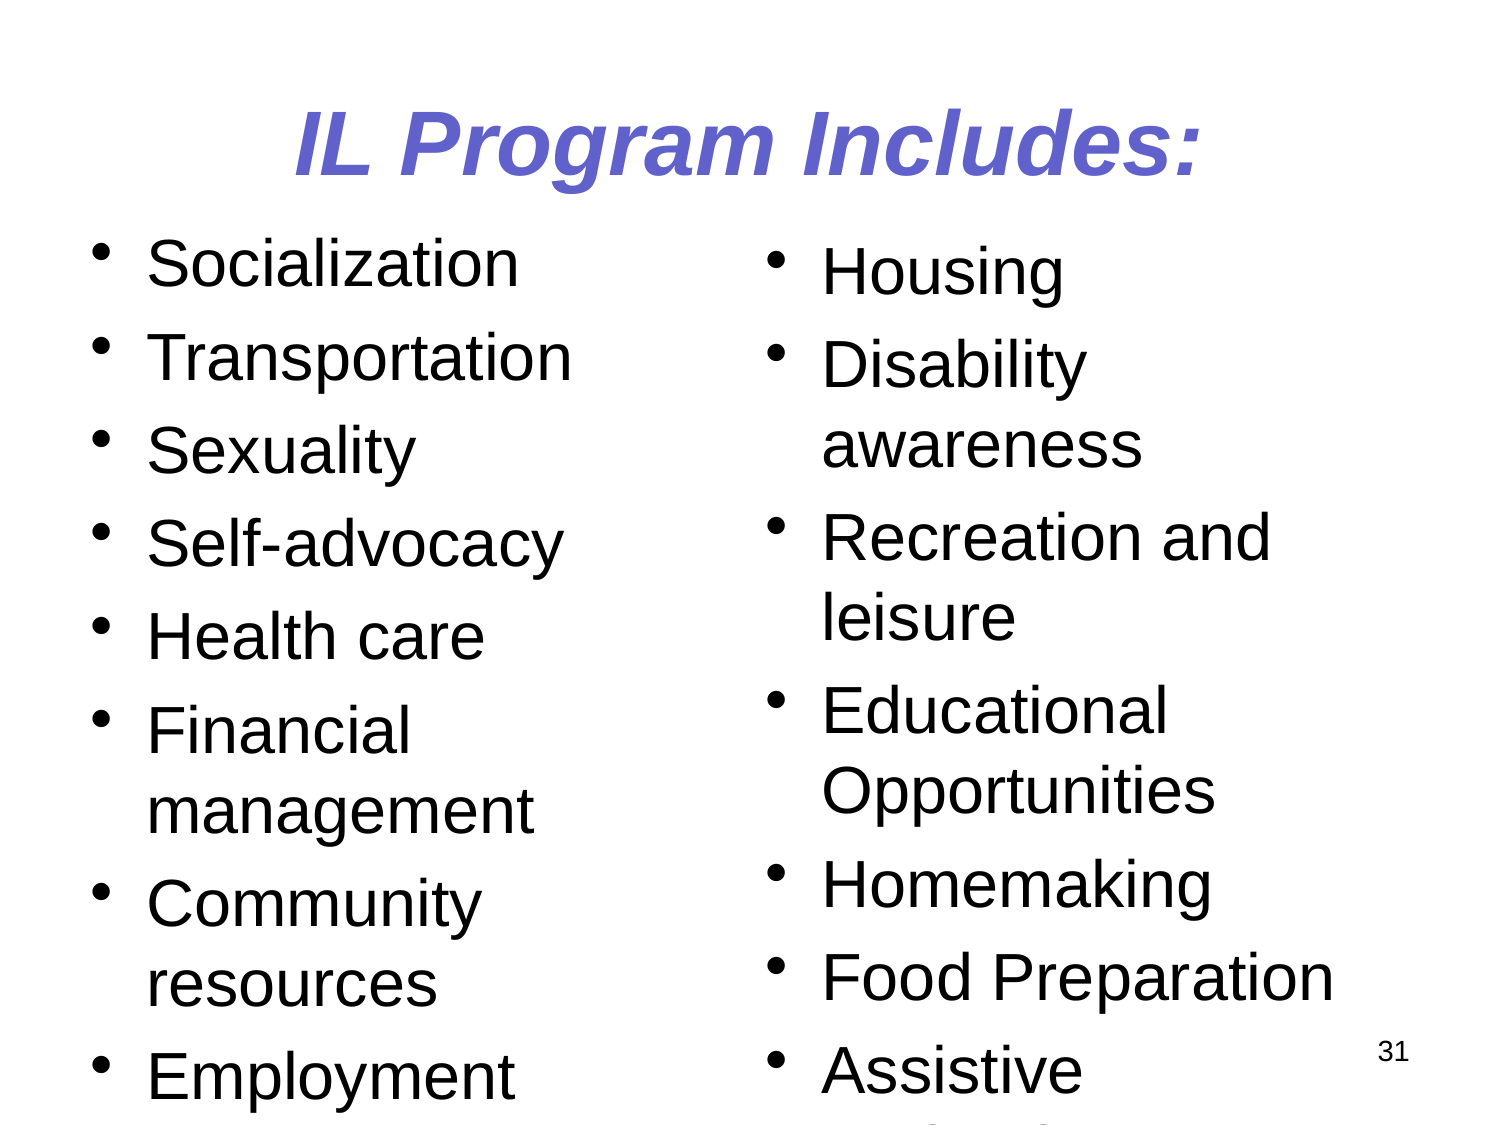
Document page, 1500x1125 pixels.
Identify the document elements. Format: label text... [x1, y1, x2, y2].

list Socialization Transportation Sexuality Self-advocacy Health care Financial management Community resources Employment Safety [74, 212, 738, 956]
list Housing Disability awareness Recreation and leisure Educational Opportunities Homemaking Food Preparation Assistive Technology [749, 219, 1413, 963]
title IL Program Includes: [74, 44, 1426, 233]
slide_number 31 [1074, 1024, 1426, 1103]
